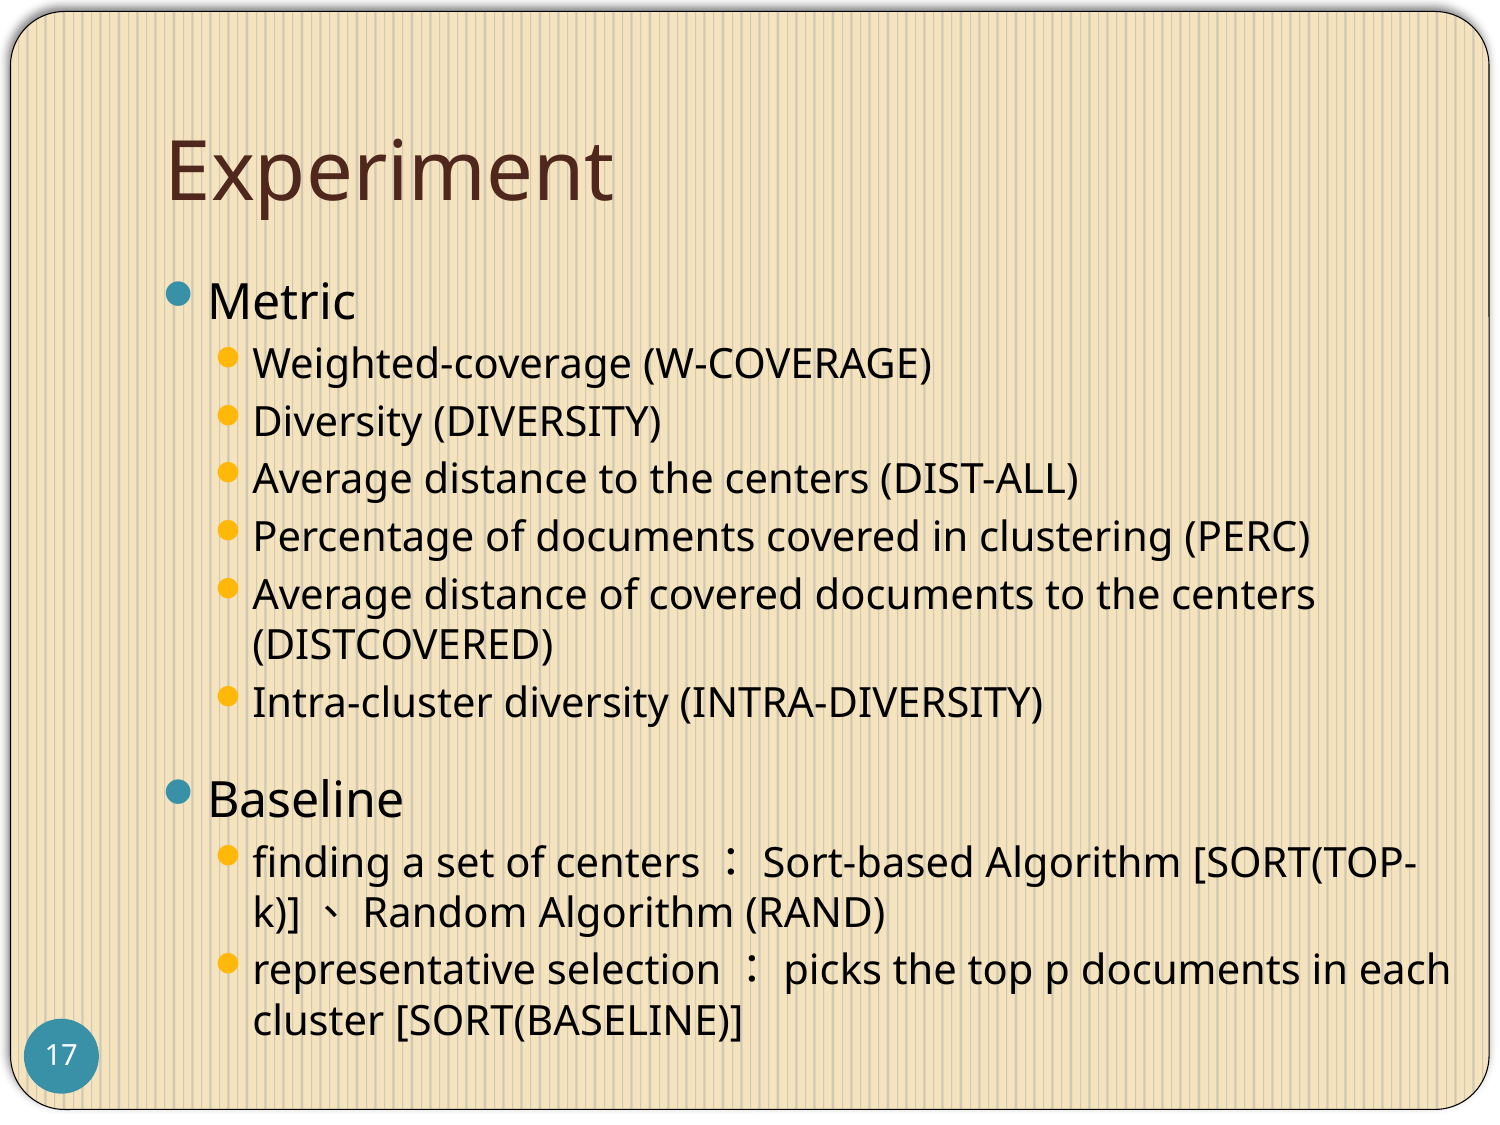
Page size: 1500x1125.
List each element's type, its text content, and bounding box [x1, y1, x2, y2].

list Metric Weighted-coverage (W-COVERAGE) Diversity (DIVERSITY) Average distance to the centers (DIST-ALL) Percentage of documents covered in clustering (PERC) Average distance of covered documents to the centers (DISTCOVERED) Intra-cluster diversity (INTRA-DIVERSITY) Baseline finding a set of centers：Sort-based Algorithm [SORT(TOP-k)]、Random Algorithm (RAND) representative selection：picks the top p documents in each cluster [SORT(BASELINE)] [147, 231, 1486, 1077]
title Experiment [150, 45, 1425, 231]
slide_number 17 [23, 1018, 99, 1094]
